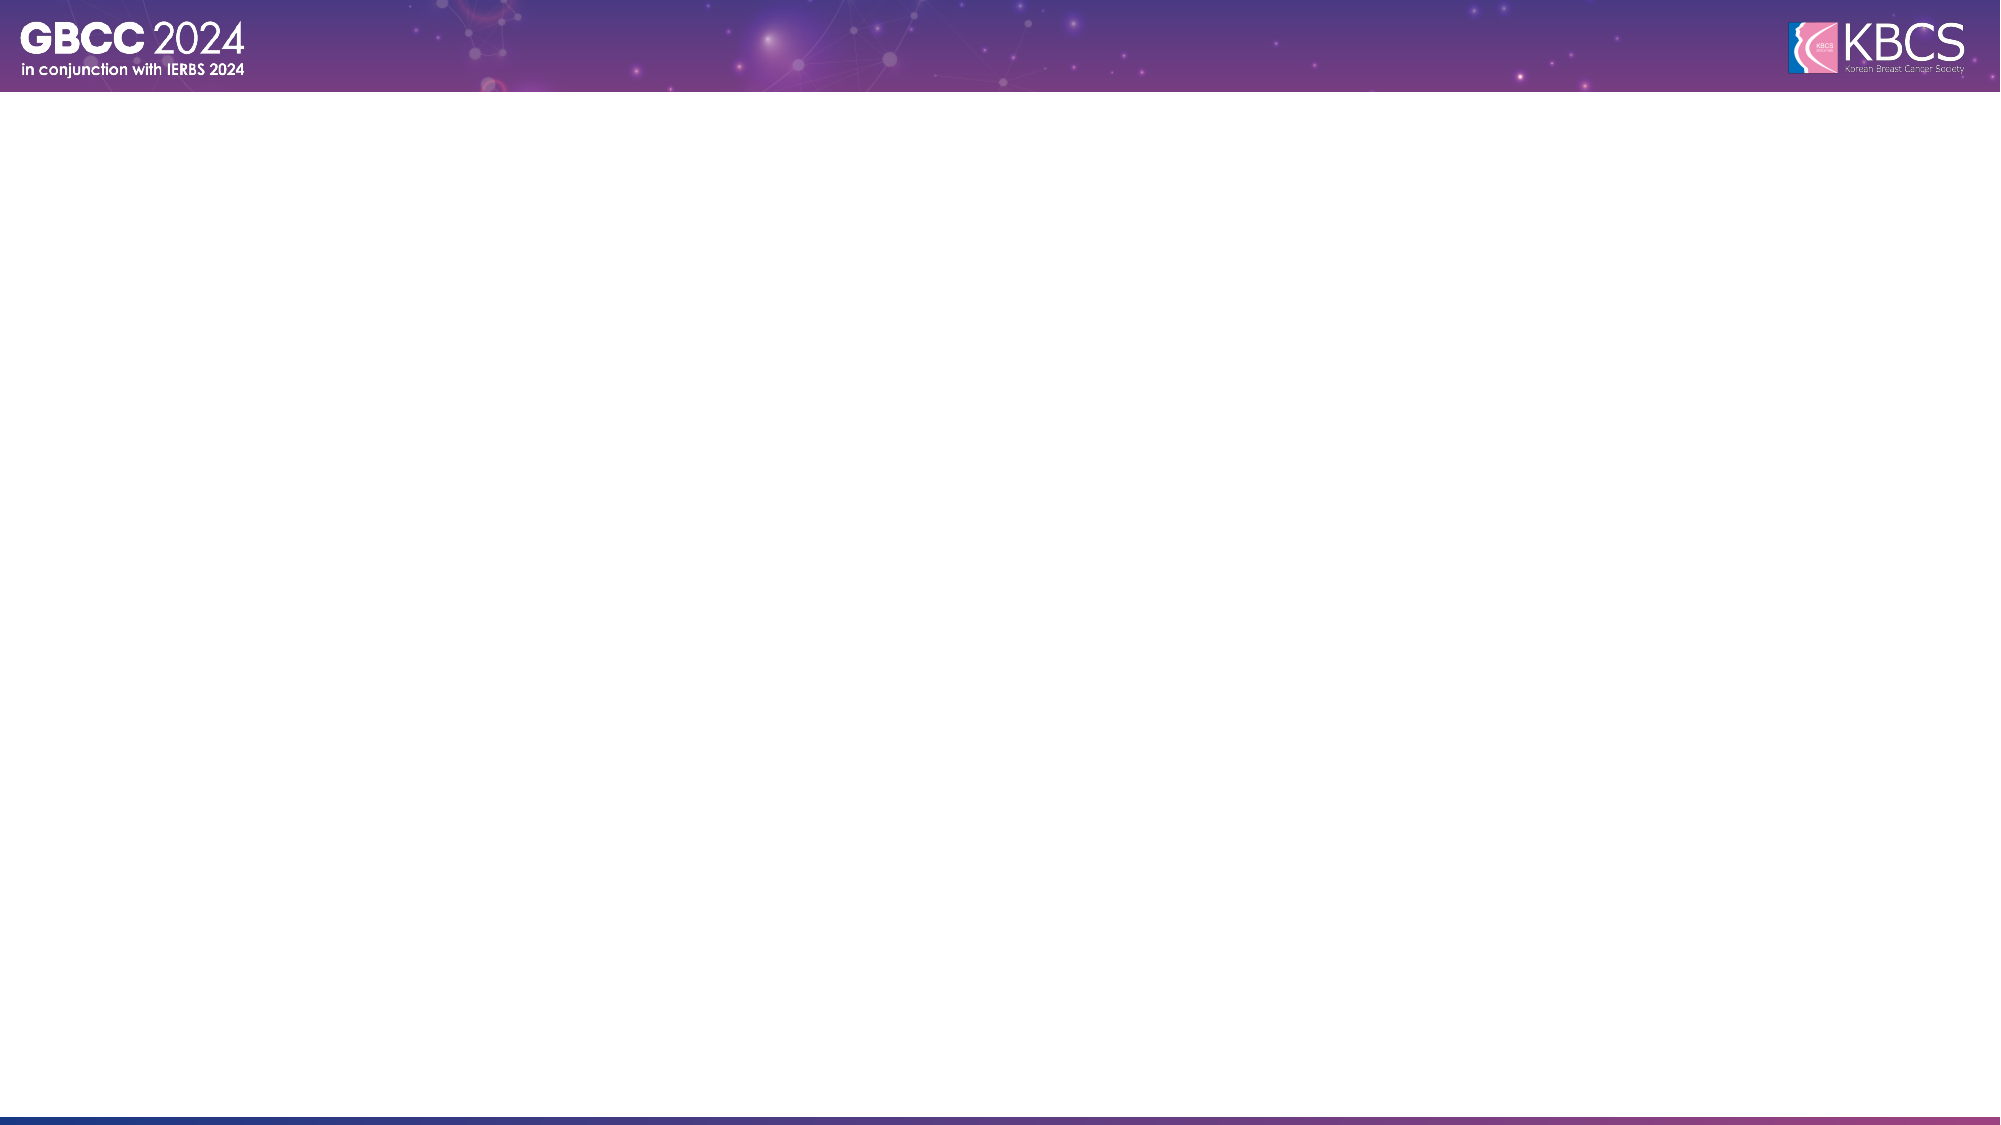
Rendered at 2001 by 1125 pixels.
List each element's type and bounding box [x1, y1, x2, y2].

picture [0, 0, 2000, 92]
